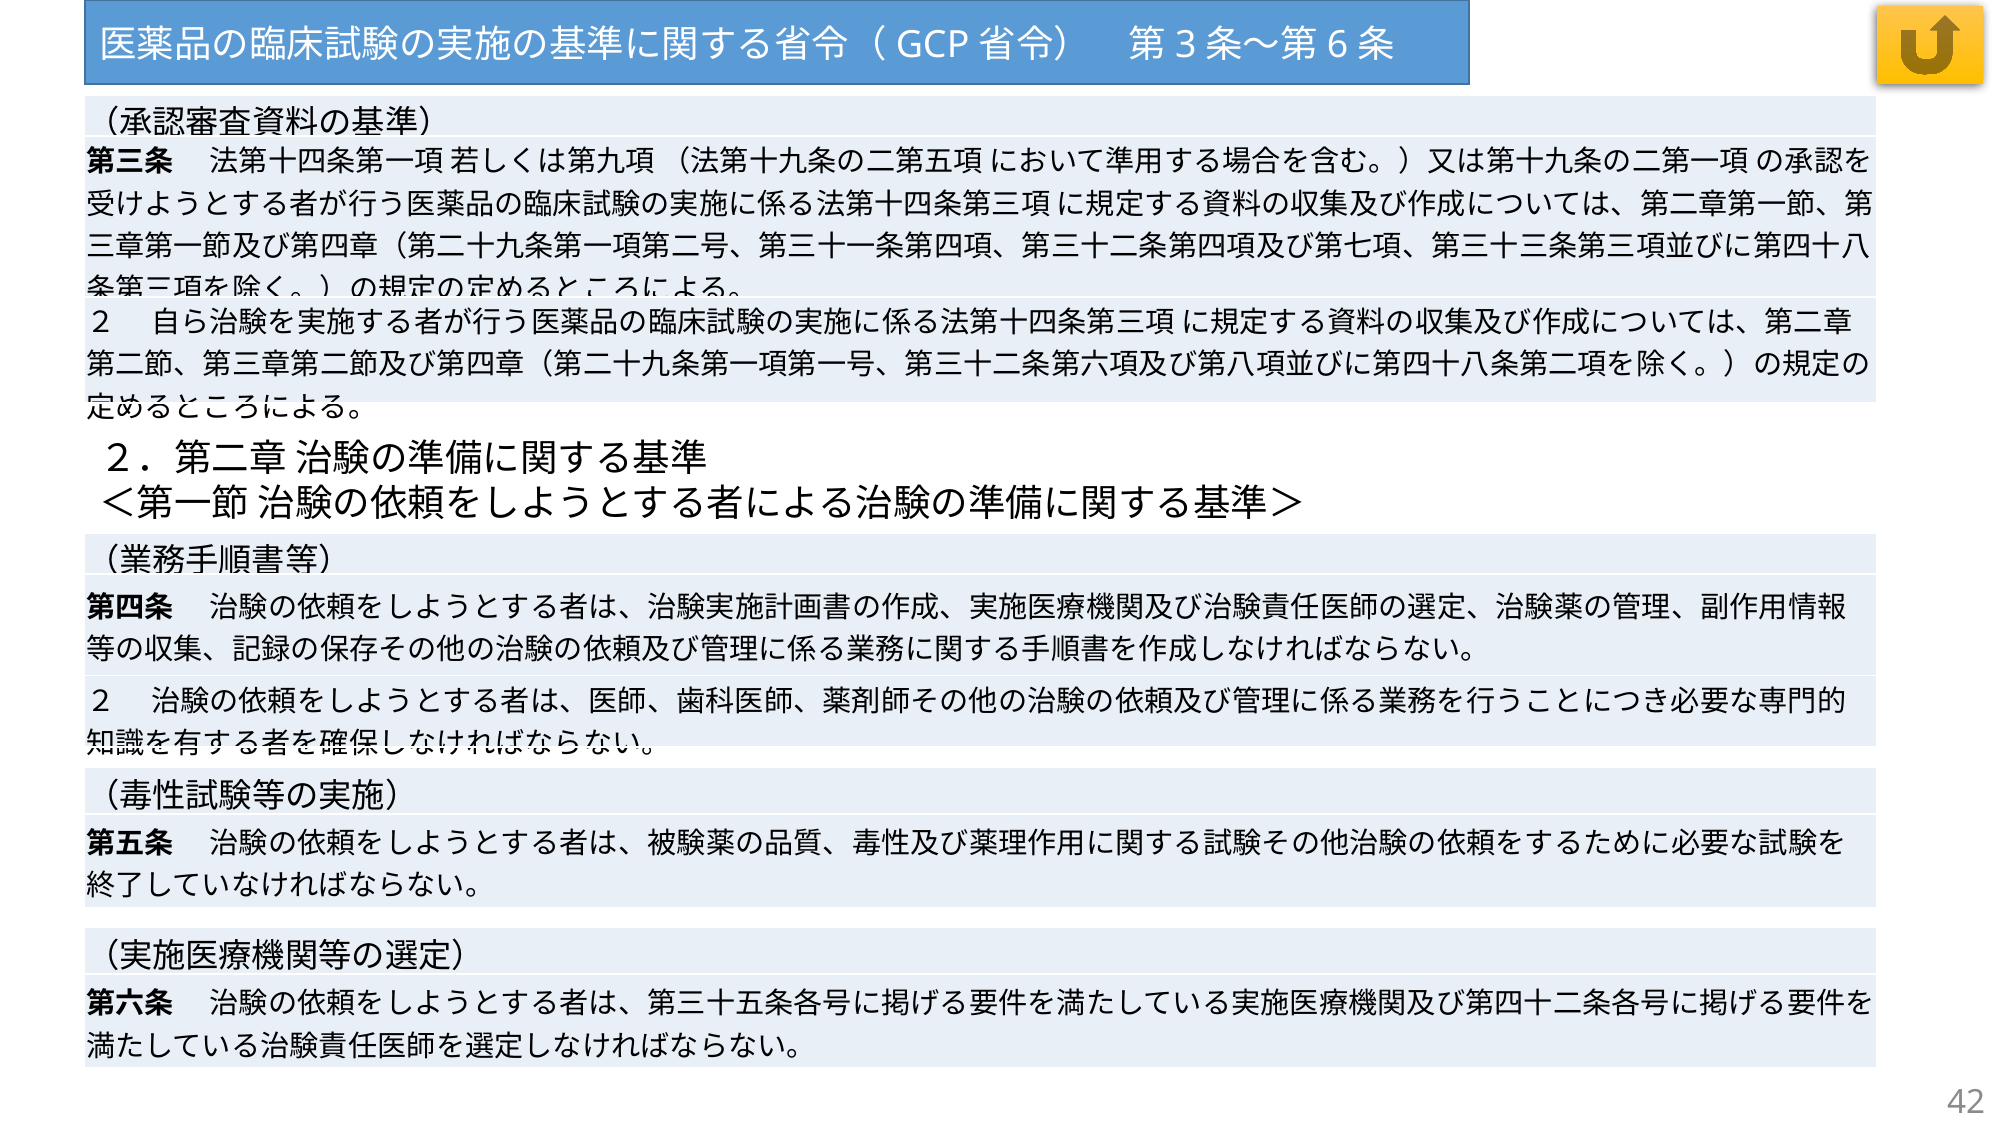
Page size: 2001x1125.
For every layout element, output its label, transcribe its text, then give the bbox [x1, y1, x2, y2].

text_box [1877, 5, 1984, 84]
table_cell 第五条 治験の依頼をしようとする者は、被験薬の品質、毒性及び薬理作用に関する試験その他治験の依頼をするために必要な試験を終了していなければならない。 [85, 815, 1876, 907]
table_cell 第三条 法第十四条第一項 若しくは第九項 （法第十九条の二第五項 において準用する場合を含む。）又は第十九条の二第一項 の承認を受けようとする者が行う医薬品の臨床試験の実施に係る法第十四条第三項 に規定する資料の収集及び作成については、第二章第一節、第三章第一節及び第四章（第二十九条第一項第二号、第三十一条第四項、第三十二条第四項及び第七項、第三十三条第三項並びに第四十八条第三項を除く。）の規定の定めるところによる。 [85, 137, 1876, 296]
table_cell ２ 自ら治験を実施する者が行う医薬品の臨床試験の実施に係る法第十四条第三項 に規定する資料の収集及び作成については、第二章第二節、第三章第二節及び第四章（第二十九条第一項第一号、第三十二条第六項及び第八項並びに第四十八条第二項を除く。）の規定の定めるところによる。 [85, 298, 1876, 402]
table_header （承認審査資料の基準） [85, 96, 1876, 135]
text_box 医薬品の臨床試験の実施の基準に関する省令（GCP省令） 第3条～第6条 [84, 0, 1470, 85]
table_header （実施医療機関等の選定） [85, 928, 1876, 973]
text_box ２．第二章 治験の準備に関する基準 ＜第一節 治験の依頼をしようとする者による治験の準備に関する基準＞ [84, 426, 1708, 532]
table_cell ２ 治験の依頼をしようとする者は、医師、歯科医師、薬剤師その他の治験の依頼及び管理に係る業務を行うことにつき必要な専門的知識を有する者を確保しなければならない。 [85, 676, 1876, 746]
table_header （業務手順書等） [85, 534, 1876, 573]
table_cell 第四条 治験の依頼をしようとする者は、治験実施計画書の作成、実施医療機関及び治験責任医師の選定、治験薬の管理、副作用情報等の収集、記録の保存その他の治験の依頼及び管理に係る業務に関する手順書を作成しなければならない。 [85, 575, 1876, 675]
table_cell 第六条 治験の依頼をしようとする者は、第三十五条各号に掲げる要件を満たしている実施医療機関及び第四十二条各号に掲げる要件を満たしている治験責任医師を選定しなければならない。 [85, 975, 1876, 1067]
table_header （毒性試験等の実施） [85, 768, 1876, 813]
